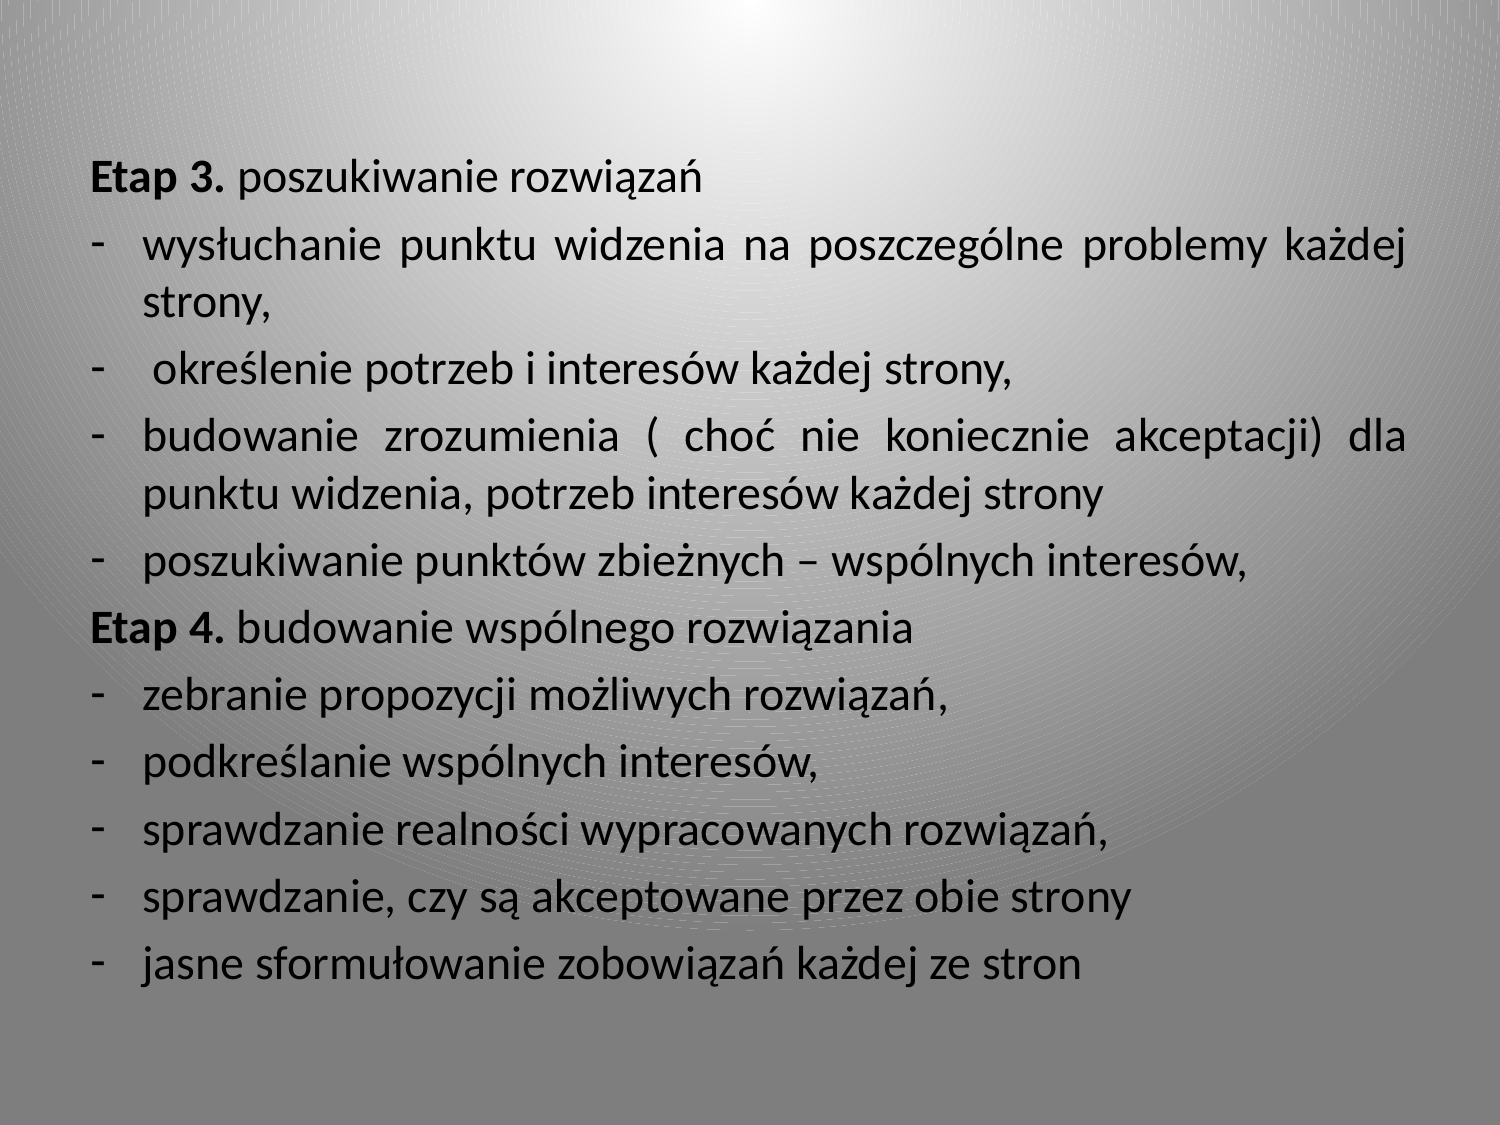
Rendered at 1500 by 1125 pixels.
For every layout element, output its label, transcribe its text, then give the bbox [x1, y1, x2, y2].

list Etap 3. poszukiwanie rozwiązań wysłuchanie punktu widzenia na poszczególne problemy każdej strony, określenie potrzeb i interesów każdej strony, budowanie zrozumienia ( choć nie koniecznie akceptacji) dla punktu widzenia, potrzeb interesów każdej strony poszukiwanie punktów zbieżnych – wspólnych interesów, Etap 4. budowanie wspólnego rozwiązania zebranie propozycji możliwych rozwiązań, podkreślanie wspólnych interesów, sprawdzanie realności wypracowanych rozwiązań, sprawdzanie, czy są akceptowane przez obie strony jasne sformułowanie zobowiązań każdej ze stron [74, 136, 1426, 1006]
